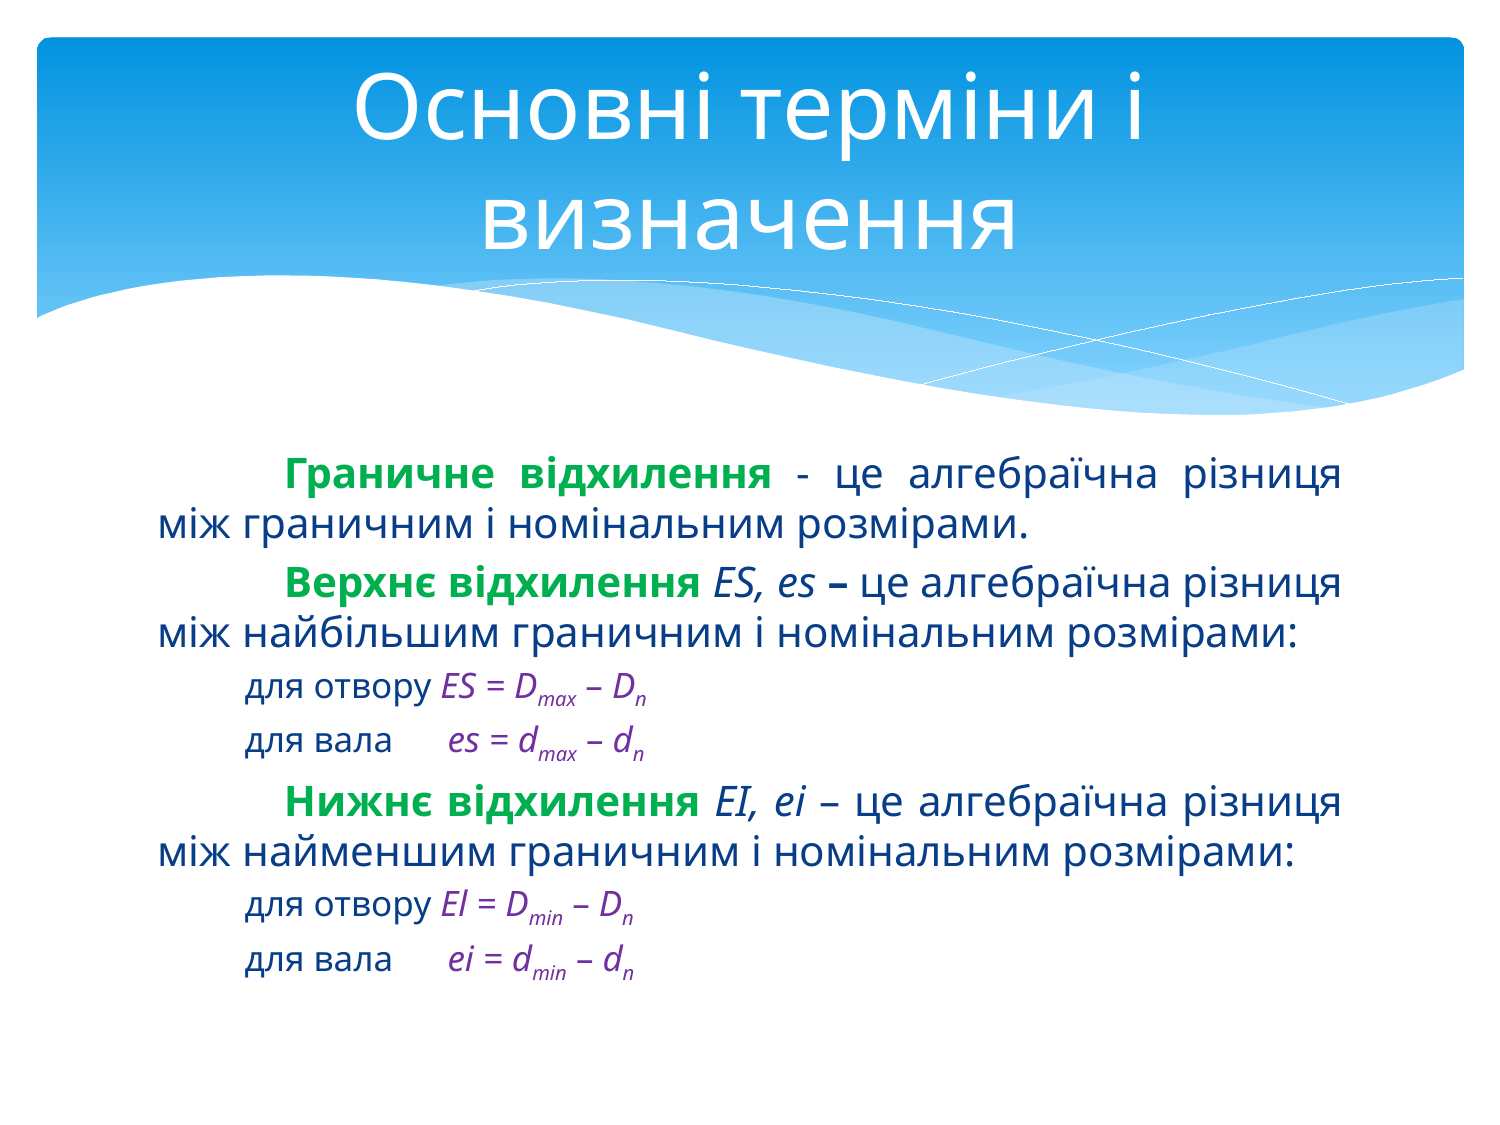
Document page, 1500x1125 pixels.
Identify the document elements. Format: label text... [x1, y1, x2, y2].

title Основні терміни і визначення [74, 55, 1426, 262]
list Граничне відхилення - це алгебраїчна різниця між граничним і номінальним розмірами. Верхнє відхилення ES, es – це алгебраїчна різниця між найбільшим граничним і номінальним розмірами: для отвору ЕS = Dmax – Dn для вала es = dmax – dn Нижнє відхилення ЕІ, еі – це алгебраїчна різниця між найменшим граничним і номінальним розмірами: для отвору El = Dmin – Dn для вала ei = dmin – dn [142, 438, 1359, 1006]
